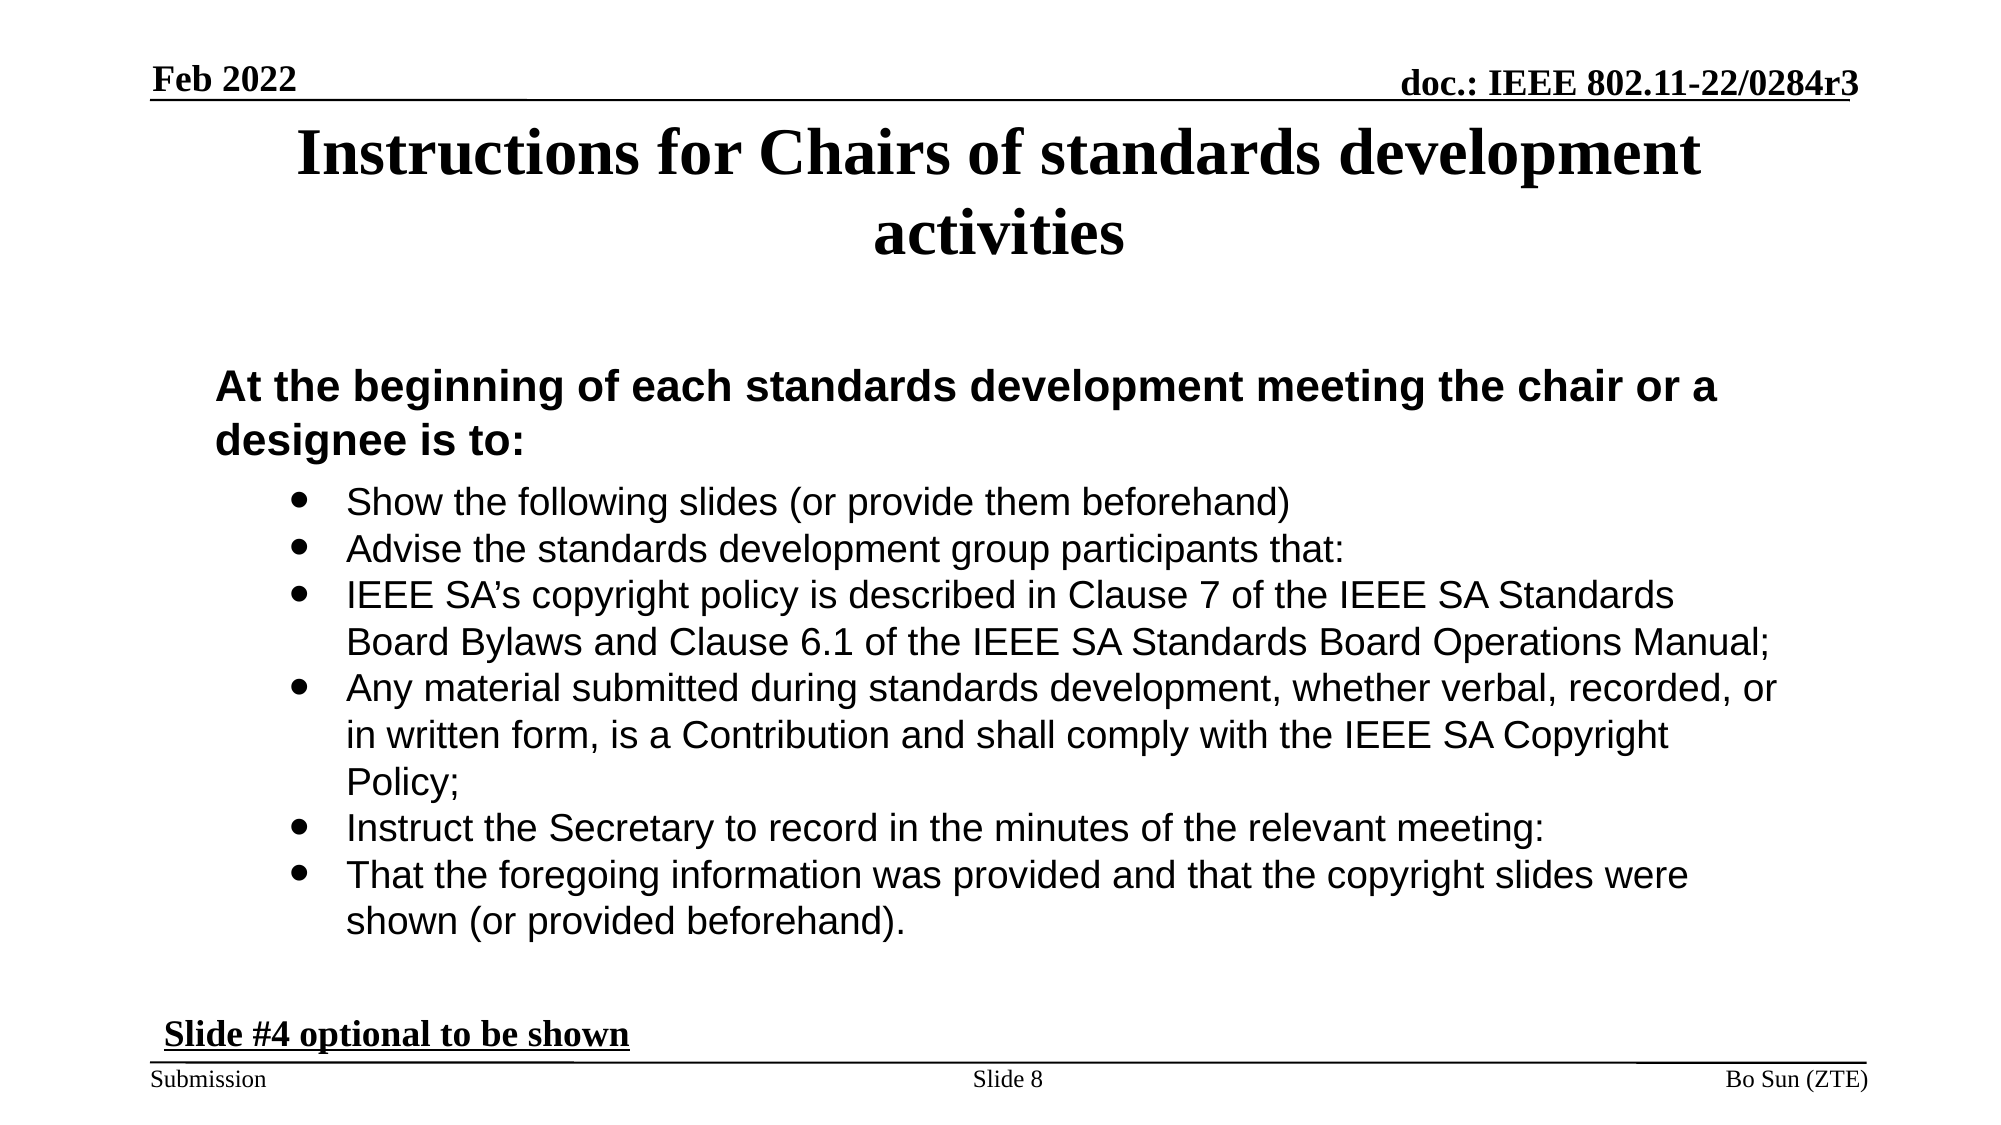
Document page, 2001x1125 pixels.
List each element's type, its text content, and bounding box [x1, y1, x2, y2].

text_box Slide #4 optional to be shown [149, 1002, 646, 1062]
text_box Instructions for Chairs of standards development activities [187, 100, 1813, 276]
slide_number Slide 8 [949, 1061, 1067, 1123]
text_box At the beginning of each standards development meeting the chair or a designee is to: Show the following slides (or provide them beforehand) Advise the standards development group participants that: IEEE SA’s copyright policy is described in Clause 7 of the IEEE SA Standards Board Bylaws and Clause 6.1 of the IEEE SA Standards Board Operations Manual; Any material submitted during standards development, whether verbal, recorded, or in written form, is a Contribution and shall comply with the IEEE SA Copyright Policy; Instruct the Secretary to record in the minutes of the relevant meeting: That the foregoing information was provided and that the copyright slides were shown (or provided beforehand). [200, 350, 1800, 913]
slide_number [152, 54, 563, 100]
footer Bo Sun (ZTE) [1171, 1061, 1869, 1093]
